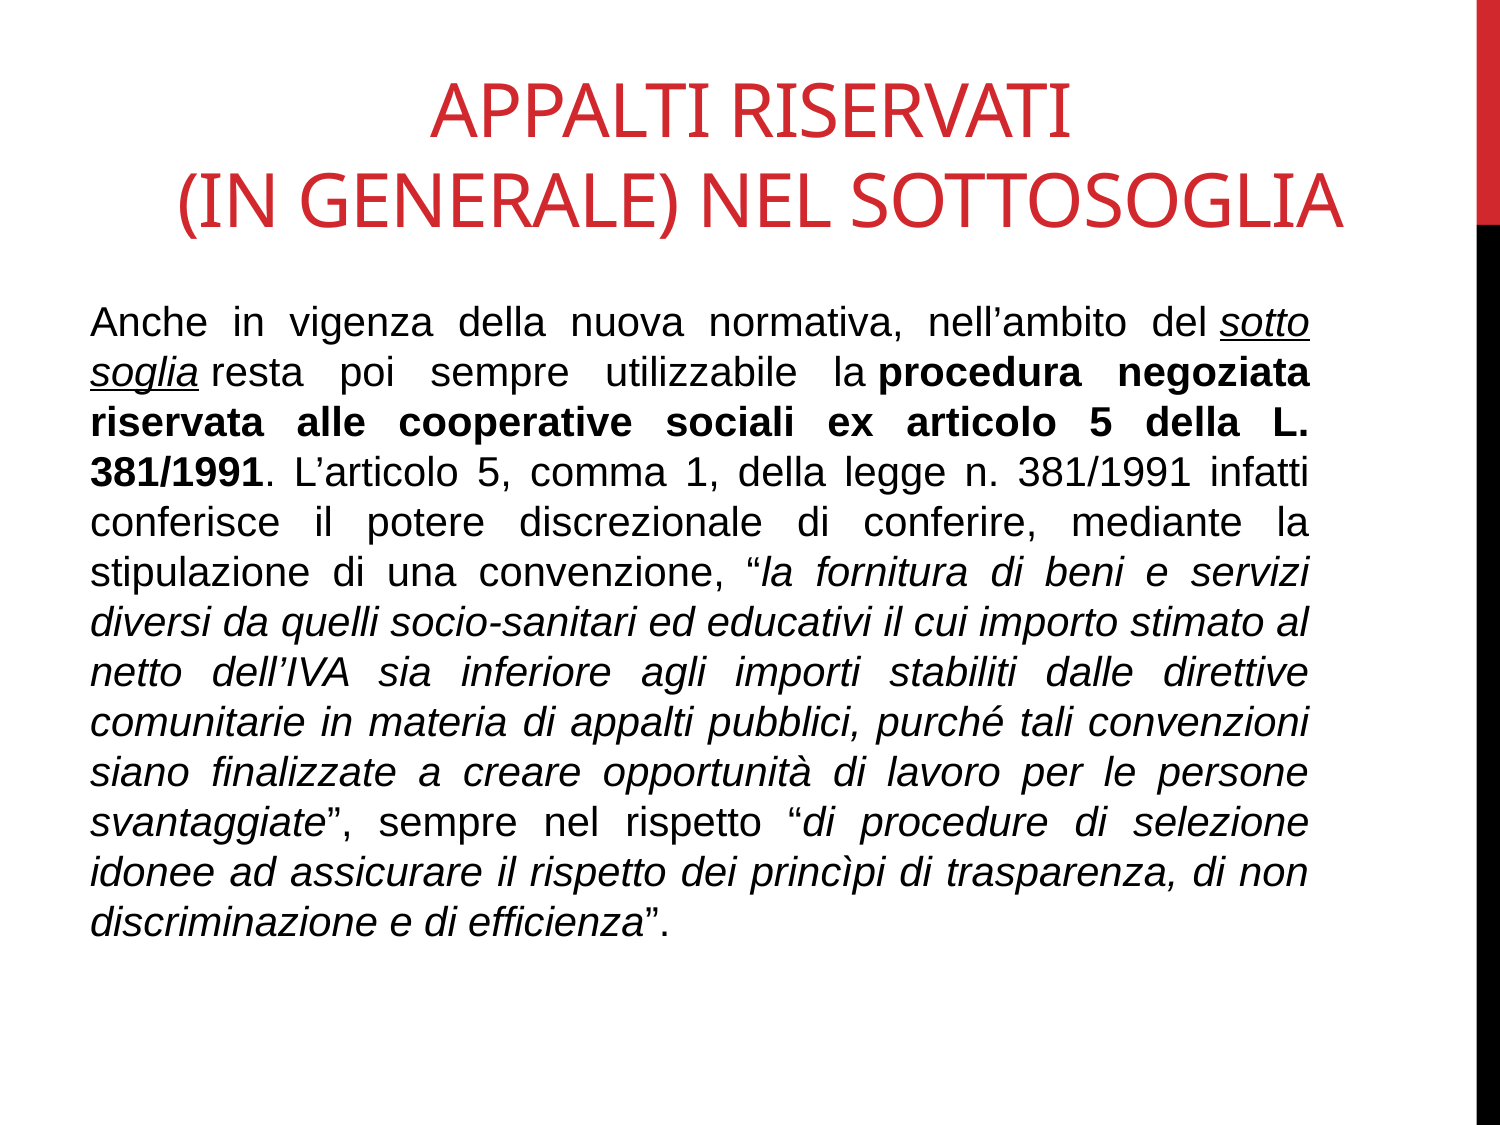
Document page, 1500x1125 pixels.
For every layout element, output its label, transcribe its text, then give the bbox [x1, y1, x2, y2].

title APPALTI RISERVATI (in genErale) NeL sottosoglia [75, 25, 1447, 250]
list Anche in vigenza della nuova normativa, nell’ambito del sotto soglia resta poi sempre utilizzabile la procedura negoziata riservata alle cooperative sociali ex articolo 5 della L. 381/1991. L’articolo 5, comma 1, della legge n. 381/1991 infatti conferisce il potere discrezionale di conferire, mediante la stipulazione di una convenzione, “la fornitura di beni e servizi diversi da quelli socio-sanitari ed educativi il cui importo stimato al netto dell’IVA sia inferiore agli importi stabiliti dalle direttive comunitarie in materia di appalti pubblici, purché tali convenzioni siano finalizzate a creare opportunità di lavoro per le persone svantaggiate”, sempre nel rispetto “di procedure di selezione idonee ad assicurare il rispetto dei princìpi di trasparenza, di non discriminazione e di efficienza”. [75, 287, 1325, 1005]
